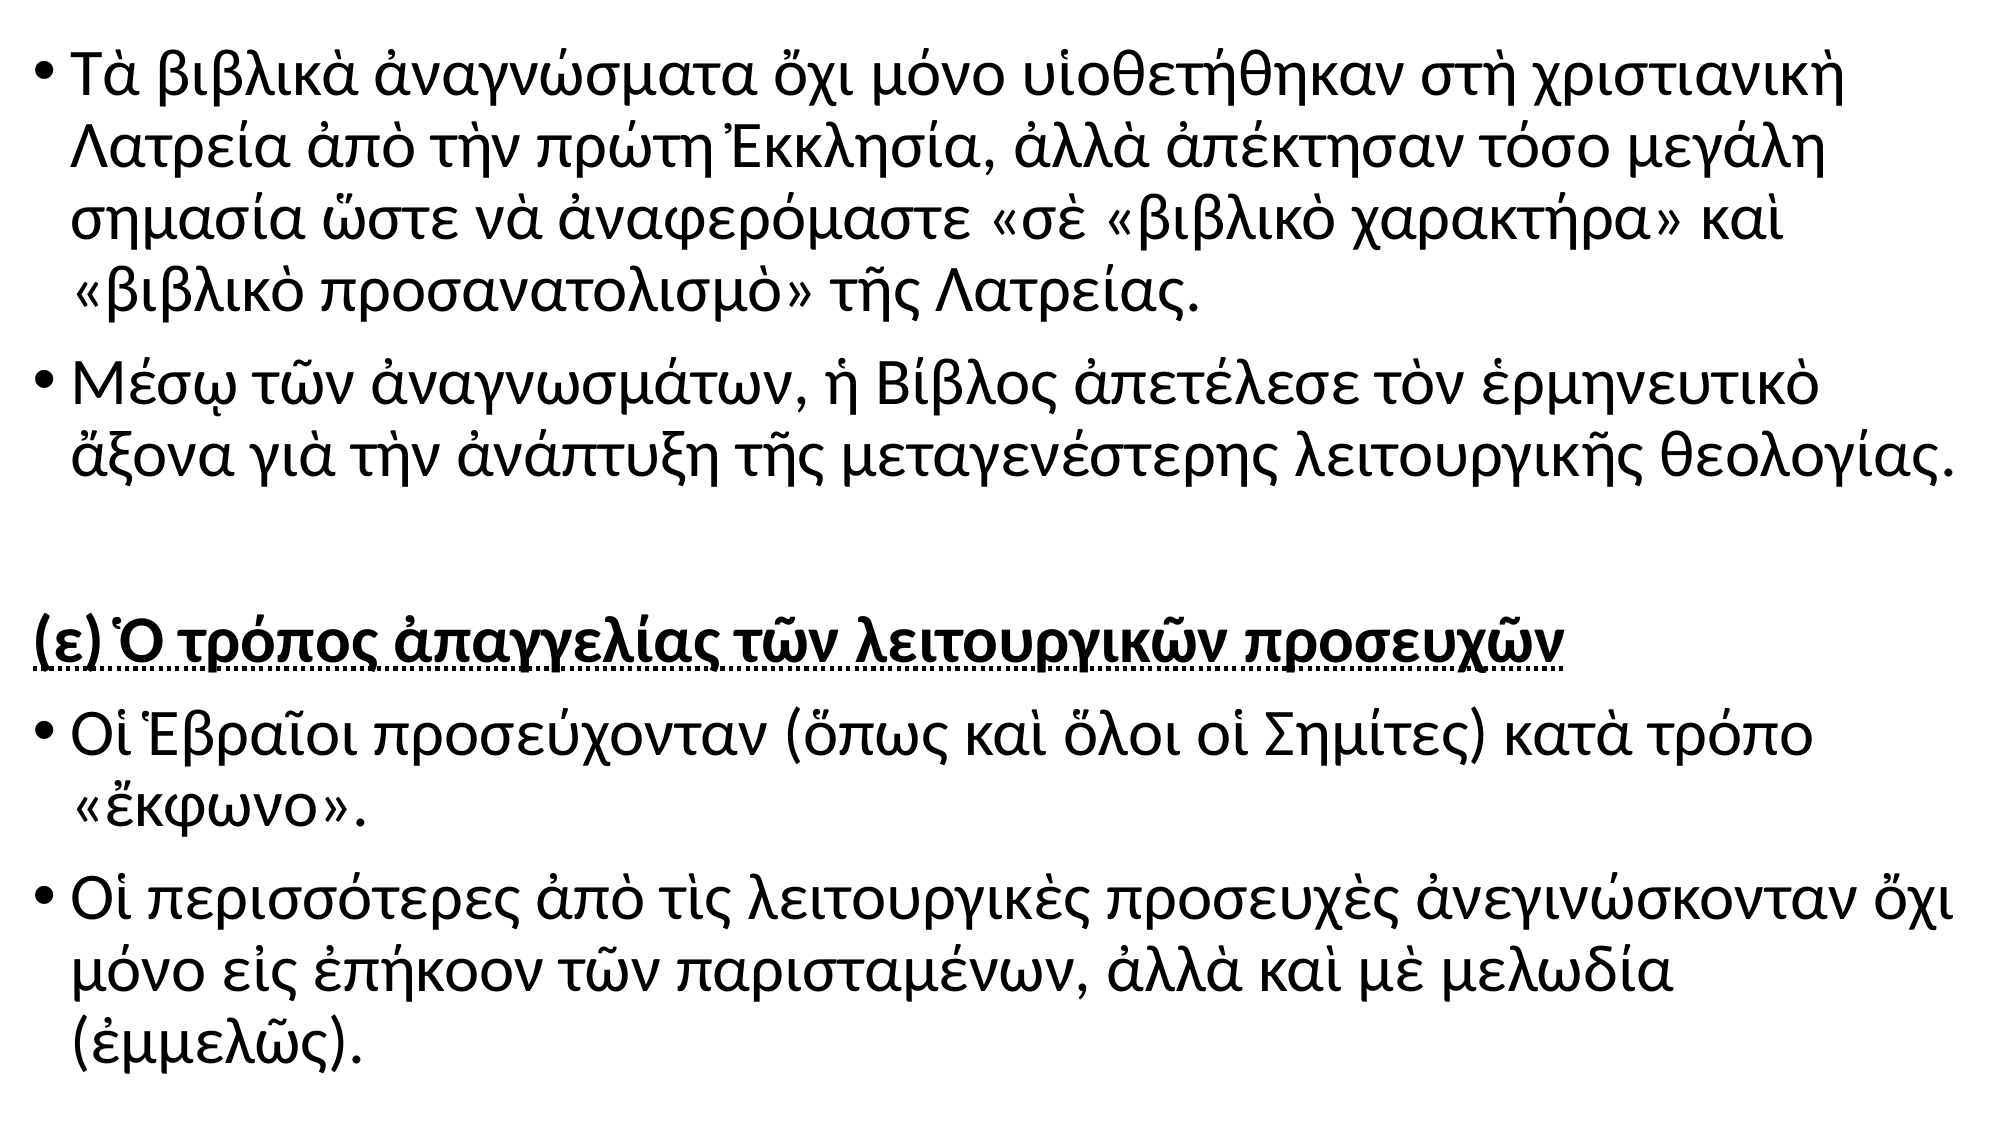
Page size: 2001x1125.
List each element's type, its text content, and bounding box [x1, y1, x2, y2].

list Tὰ βιβλικὰ ἀναγνώσματα ὄχι μόνο υἱοθετήθηκαν στὴ χριστιανικὴ Λατρεία ἀπὸ τὴν πρώτη Ἐκκλησία, ἀλλὰ ἀπέκτησαν τόσο μεγάλη σημασία ὥστε νὰ ἀναφερόμαστε «σὲ «βιβλικὸ χαρακτήρα» καὶ «βιβλικὸ προσανατολισμὸ» τῆς Λατρείας. Μέσῳ τῶν ἀναγνωσμάτων, ἡ Βίβλος ἀπετέλεσε τὸν ἑρμηνευτικὸ ἄξονα γιὰ τὴν ἀνάπτυξη τῆς μεταγενέστερης λειτουργικῆς θεολογίας. (ε) Ὁ τρόπος ἀπαγγελίας τῶν λειτουργικῶν προσευχῶν Οἱ Ἑβραῖοι προσεύχονταν (ὅπως καὶ ὅλοι οἱ Σημίτες) κατὰ τρόπο «ἔκφωνο». Οἱ περισσότερες ἀπὸ τὶς λειτουργικὲς προσευχὲς ἀνεγινώσκονταν ὄχι μόνο εἰς ἐπήκοον τῶν παρισταμένων, ἀλλὰ καὶ μὲ μελωδία (ἐμμελῶς). [17, 29, 1987, 1105]
